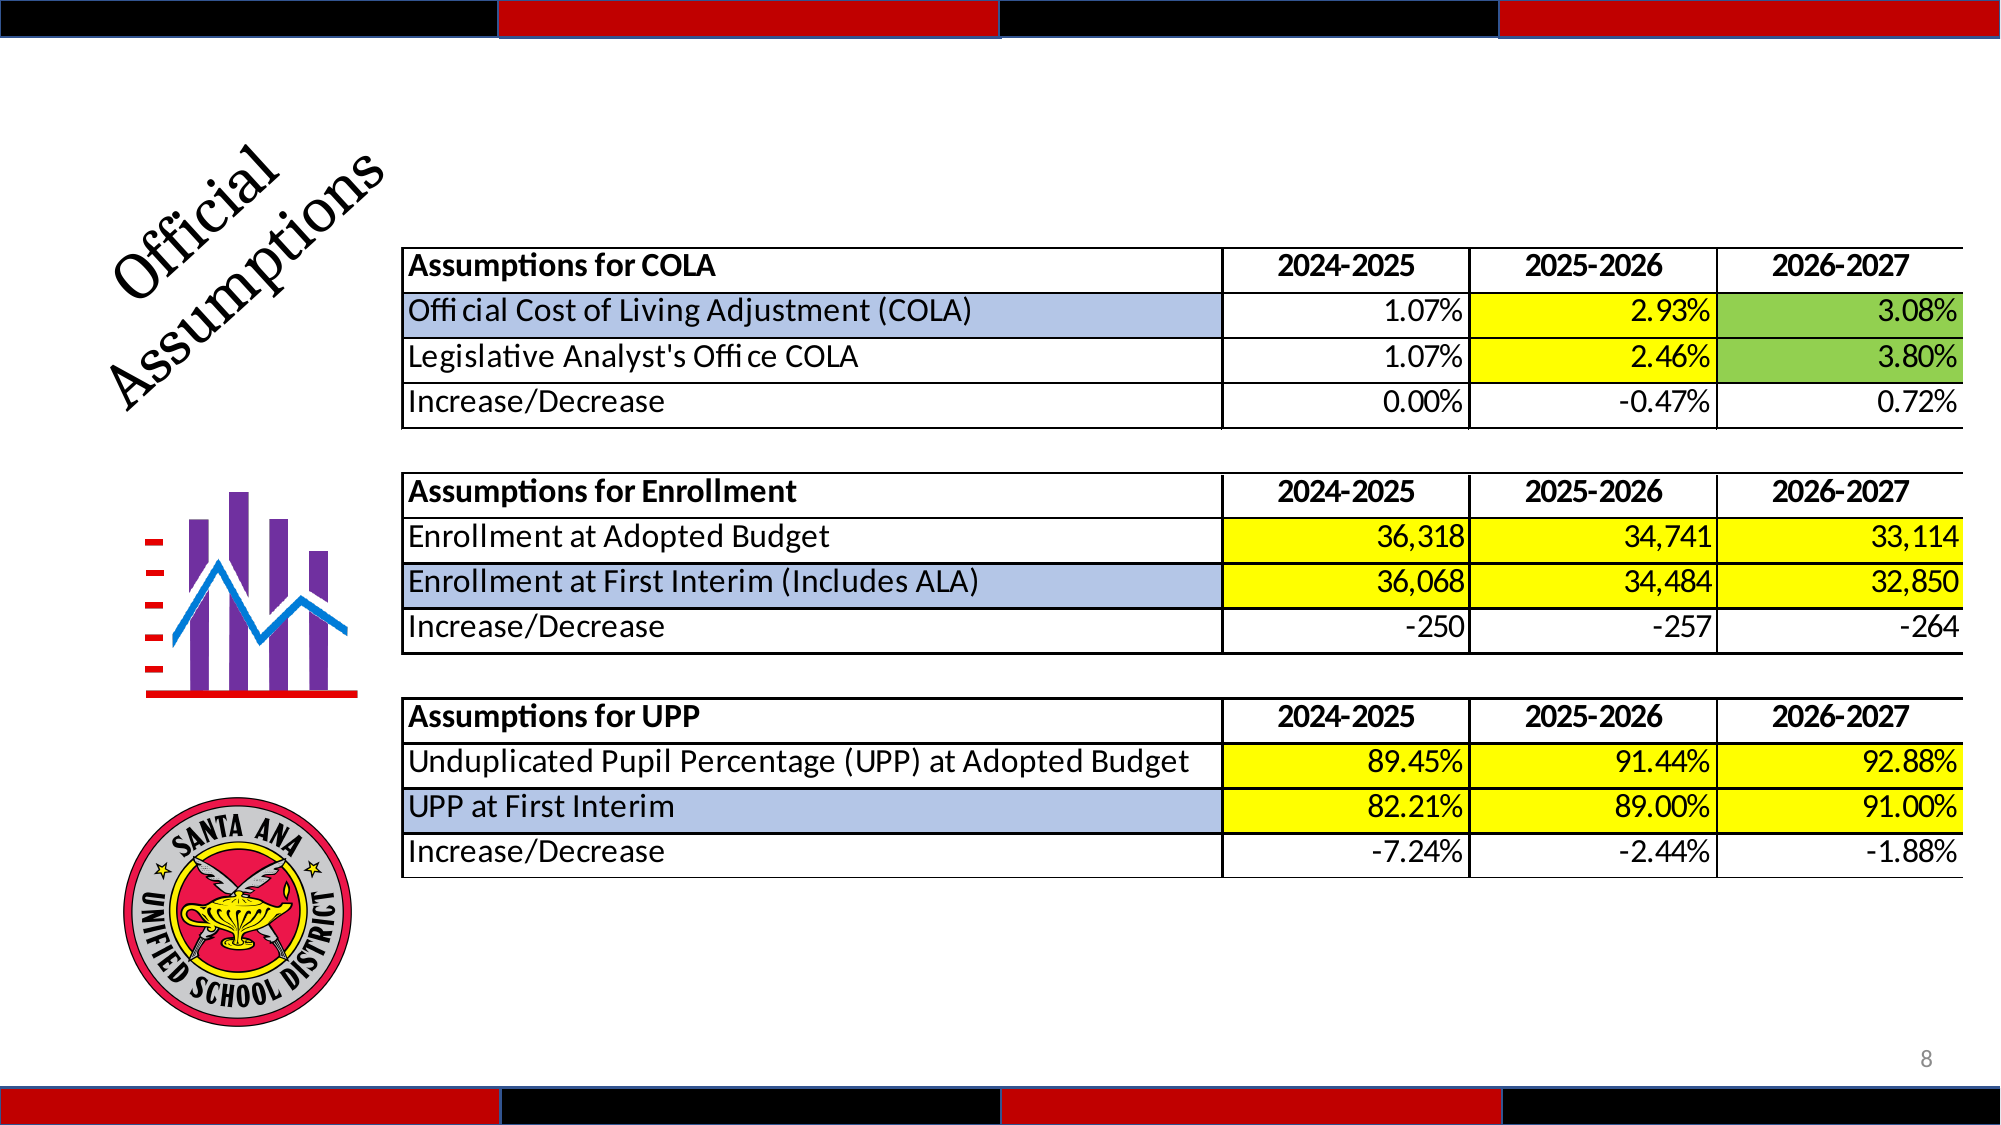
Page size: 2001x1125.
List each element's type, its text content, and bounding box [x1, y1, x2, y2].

text_box [501, 1086, 1002, 1125]
picture [123, 797, 352, 1027]
text_box [497, 0, 998, 38]
text_box [0, 0, 497, 38]
title Official Assumptions [0, 40, 439, 462]
text_box [1002, 1086, 1501, 1125]
picture [401, 247, 1966, 880]
text_box [998, 0, 1498, 38]
text_box [1501, 1086, 2000, 1125]
slide_number 8 [1498, 1027, 1949, 1088]
text_box [1498, 0, 2000, 38]
text_box [0, 1086, 501, 1125]
picture [145, 492, 358, 699]
